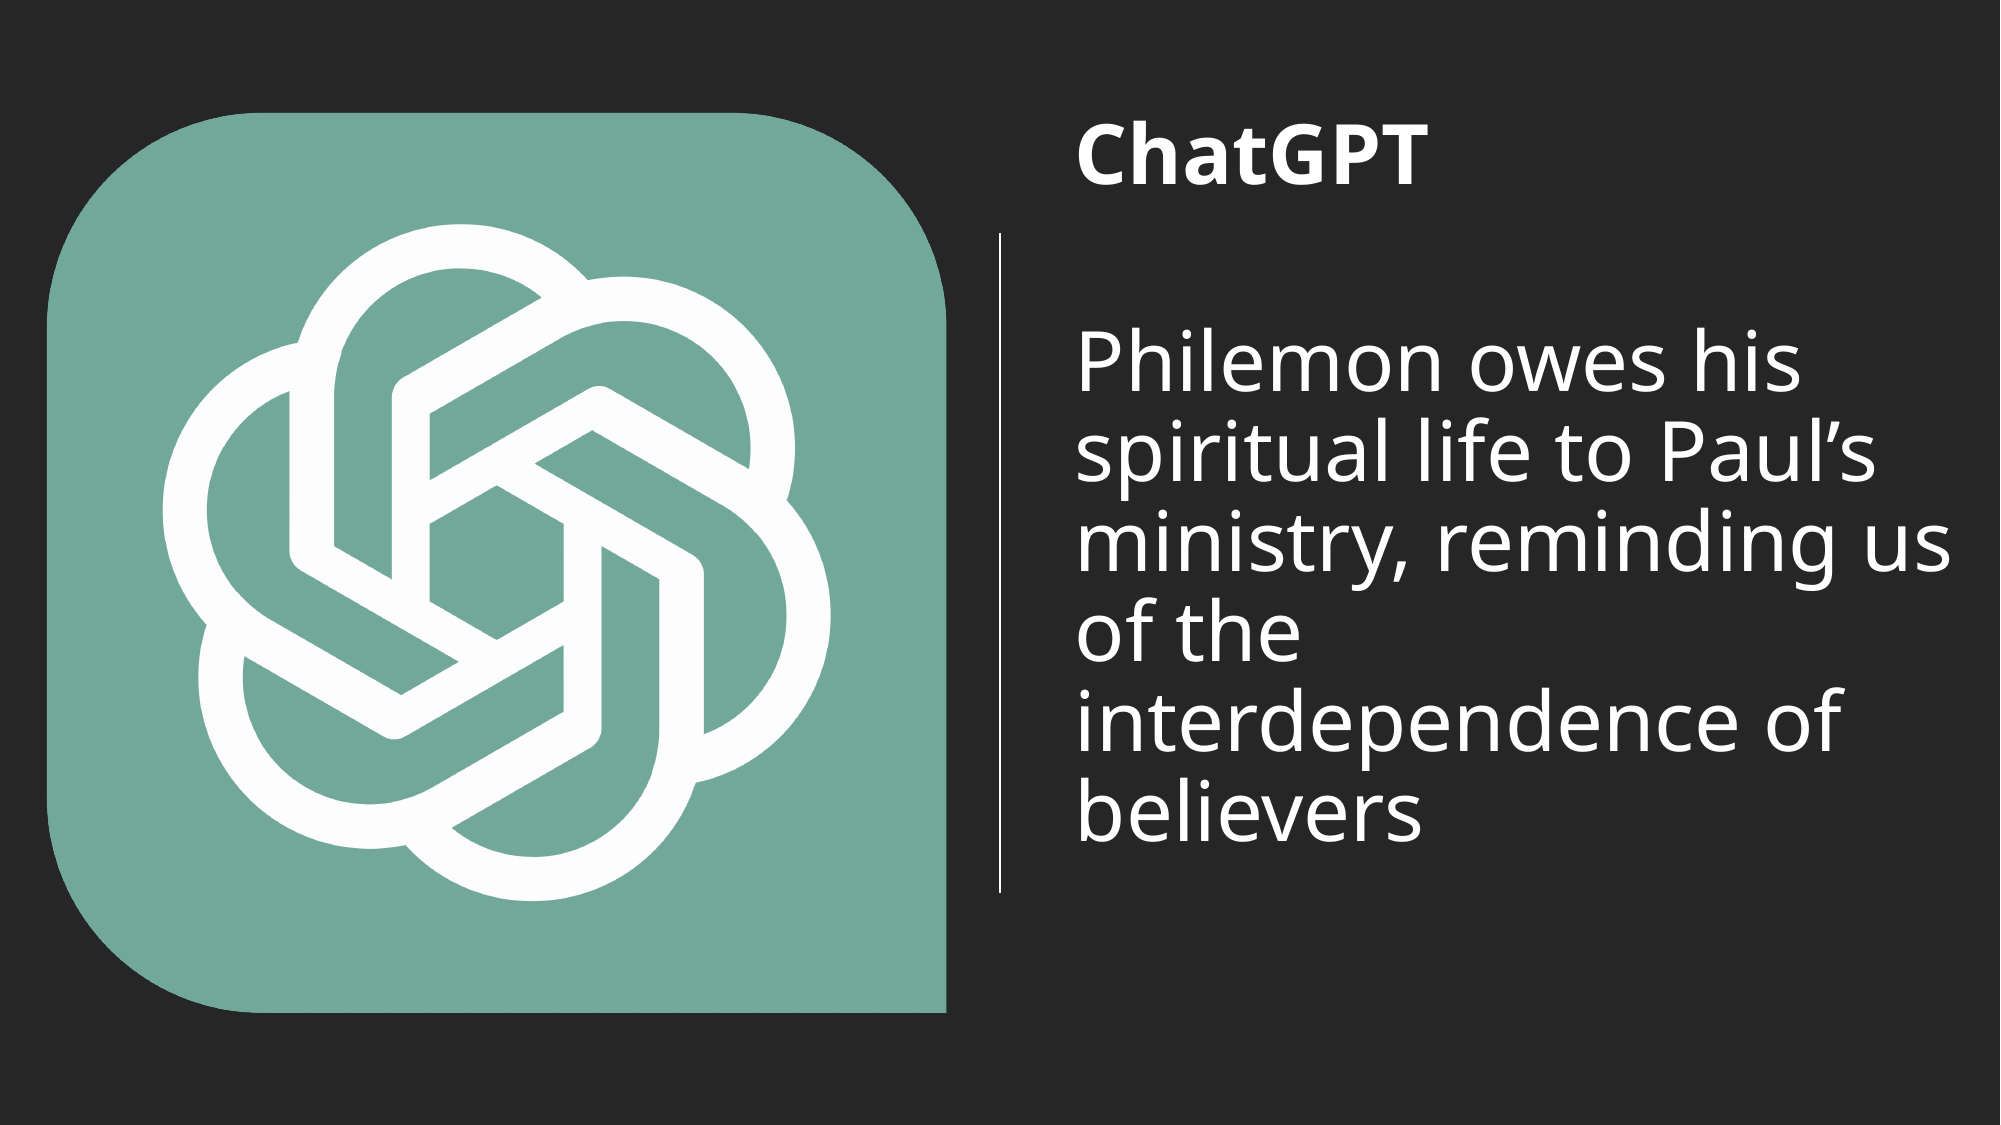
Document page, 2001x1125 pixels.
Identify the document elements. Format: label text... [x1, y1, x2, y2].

picture [46, 112, 947, 1013]
list Philemon owes his spiritual life to Paul’s ministry, reminding us of the interdependence of believers [999, 274, 2000, 1125]
title ChatGPT [999, 112, 2000, 274]
